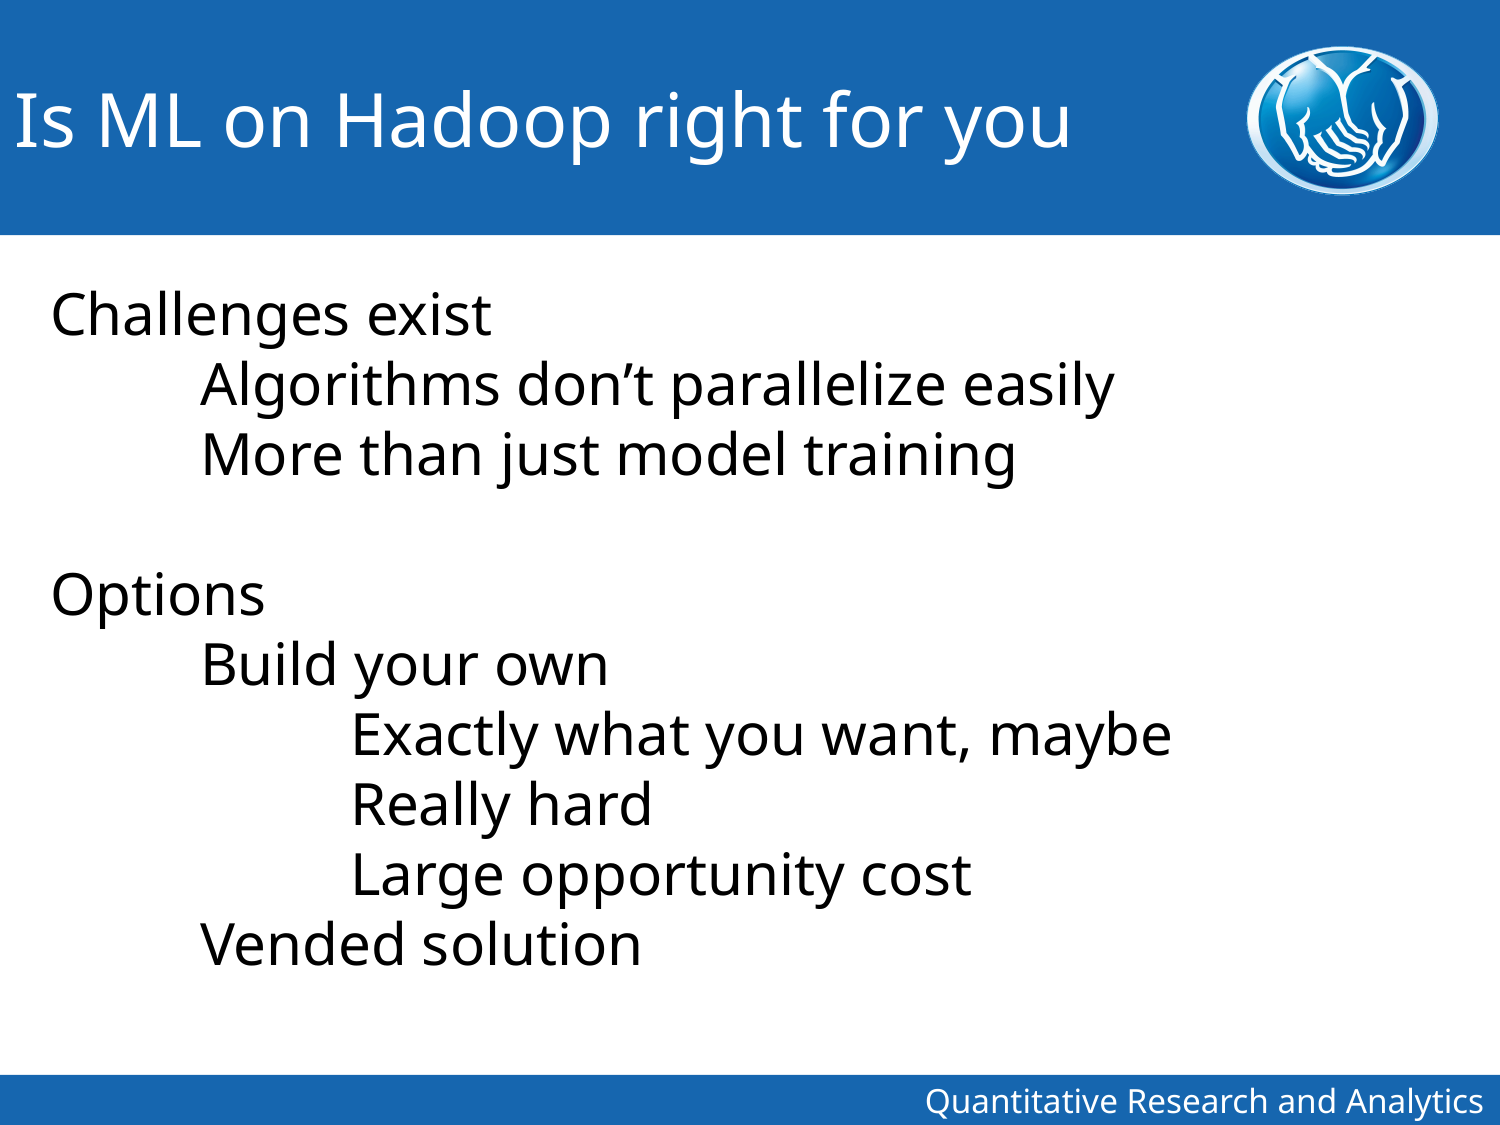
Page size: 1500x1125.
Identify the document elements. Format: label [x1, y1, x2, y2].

text_box [0, 0, 1500, 1125]
